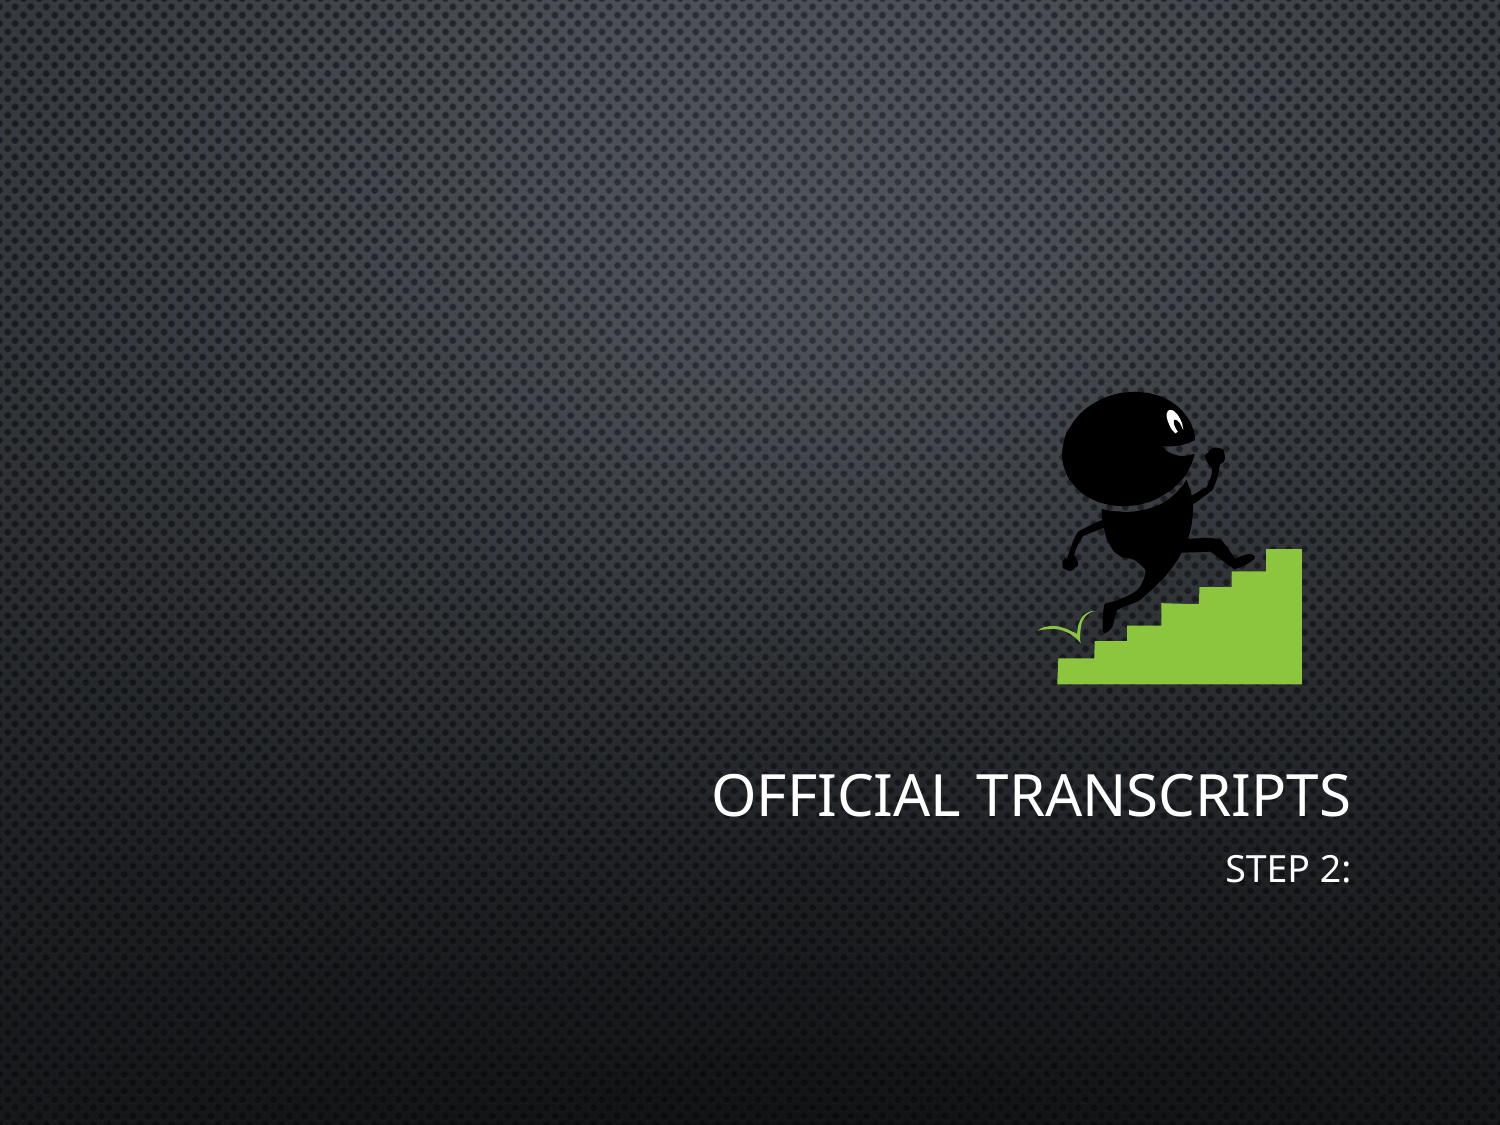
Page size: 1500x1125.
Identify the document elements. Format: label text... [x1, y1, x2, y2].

title Official Transcripts [134, 536, 1367, 836]
picture [1037, 391, 1303, 685]
list Step 2: [134, 837, 1367, 1001]
